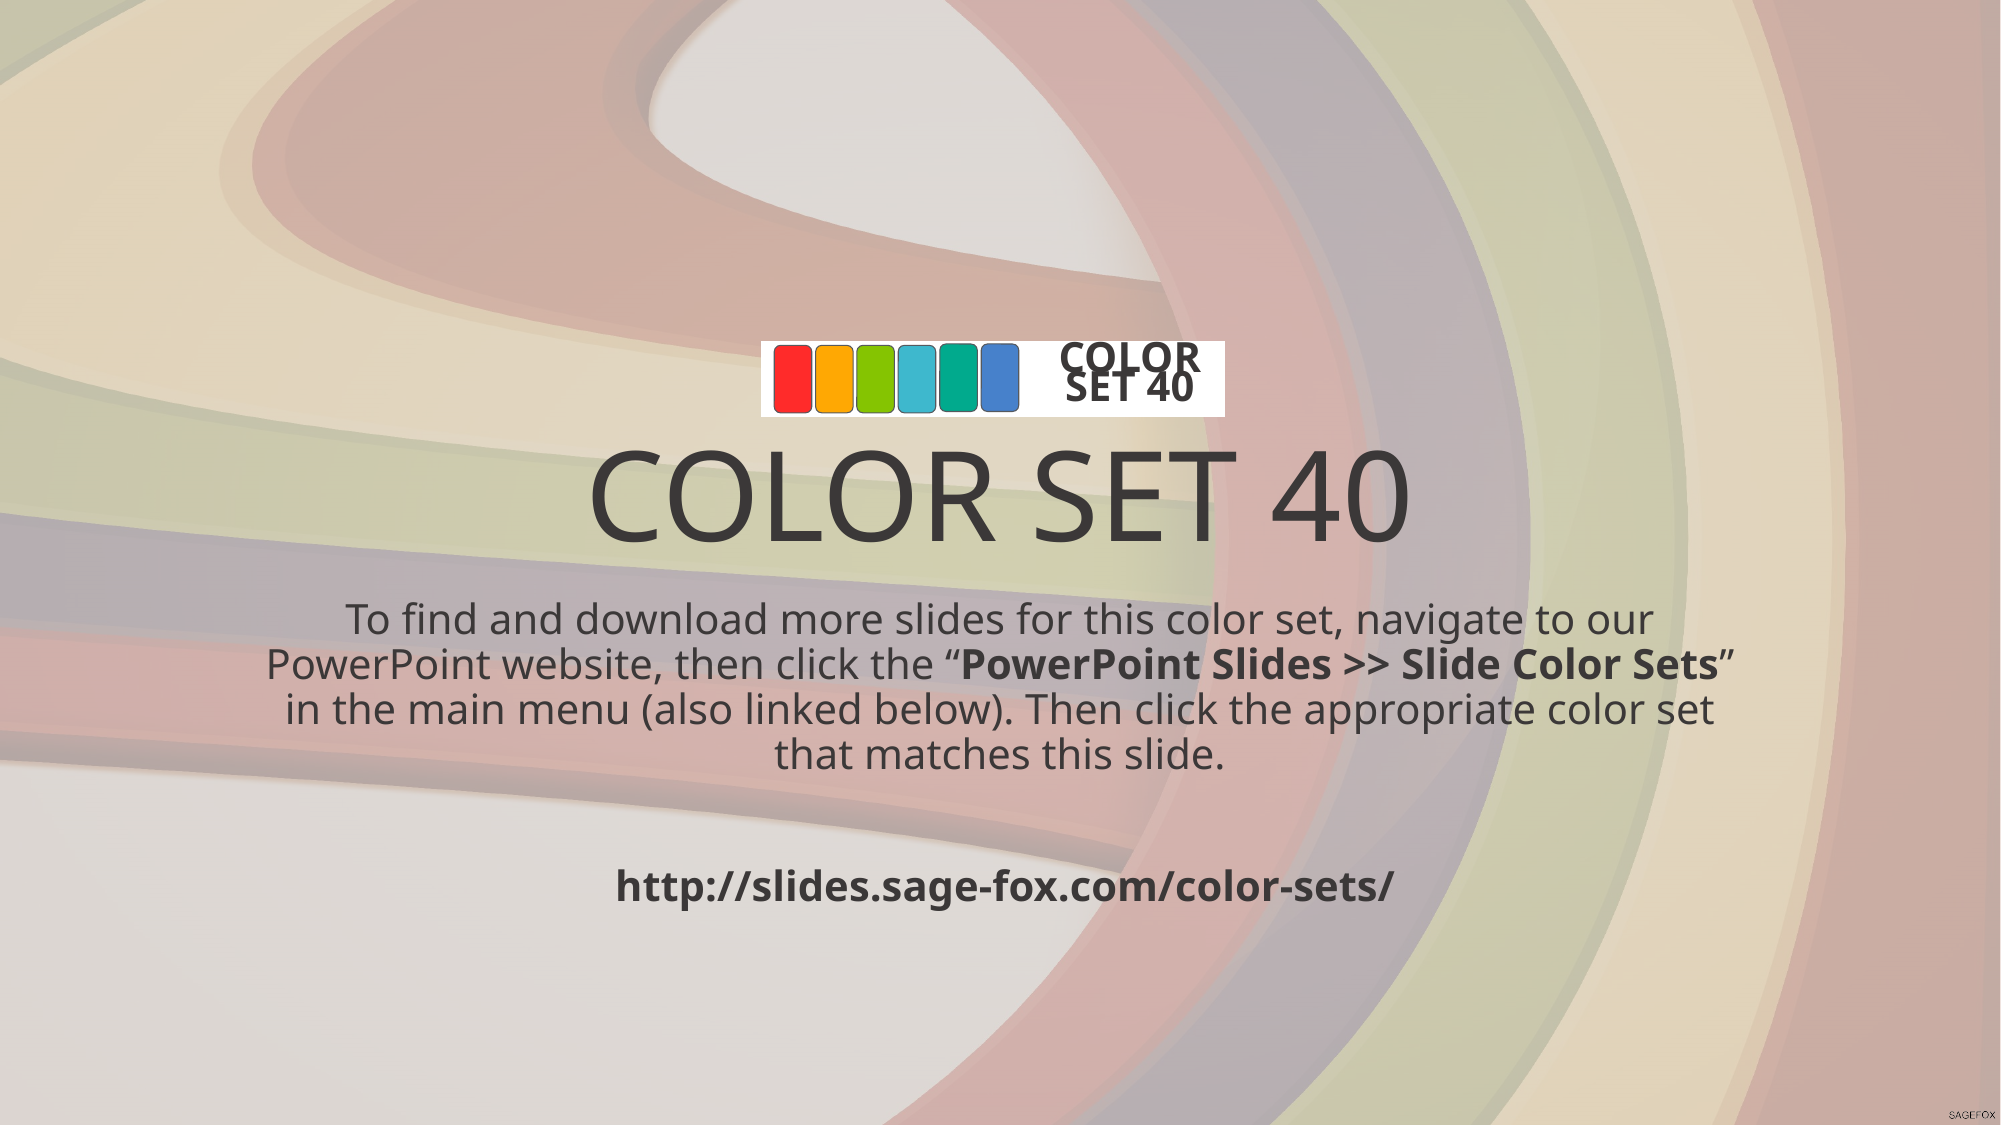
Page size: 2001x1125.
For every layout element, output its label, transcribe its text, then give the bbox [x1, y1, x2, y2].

picture [1925, 0, 2001, 1125]
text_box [761, 341, 1239, 419]
subtitle To find and download more slides for this color set, navigate to our PowerPoint website, then click the “PowerPoint Slides >> Slide Color Sets” in the main menu (also linked below). Then click the appropriate color set that matches this slide. http://slides.sage-fox.com/color-sets/ [249, 590, 1750, 863]
title COLOR SET 40 [249, 184, 1750, 576]
